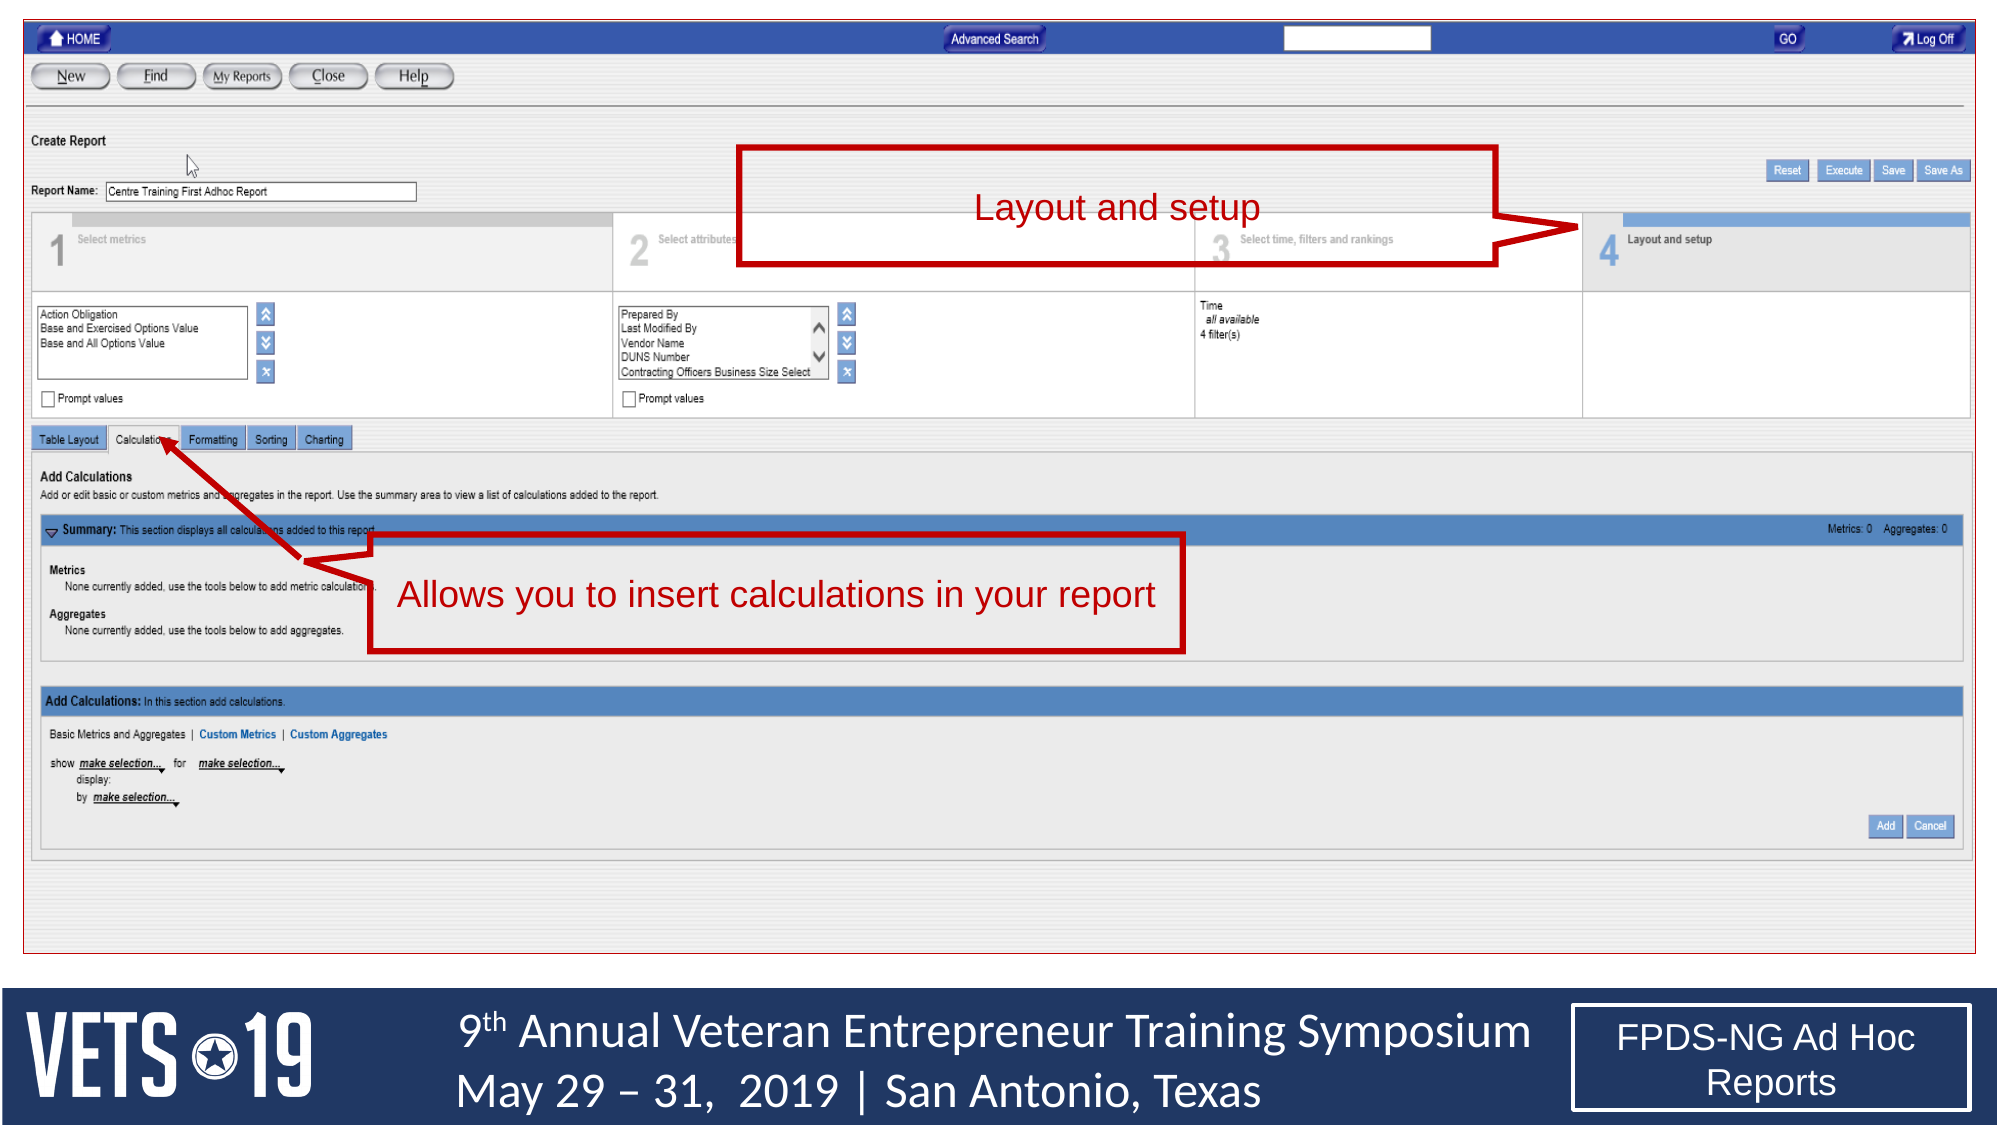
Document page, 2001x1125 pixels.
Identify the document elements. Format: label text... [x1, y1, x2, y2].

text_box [158, 436, 301, 559]
text_box FPDS-NG Ad Hoc Reports [1573, 1005, 1970, 1110]
picture [23, 19, 1976, 954]
